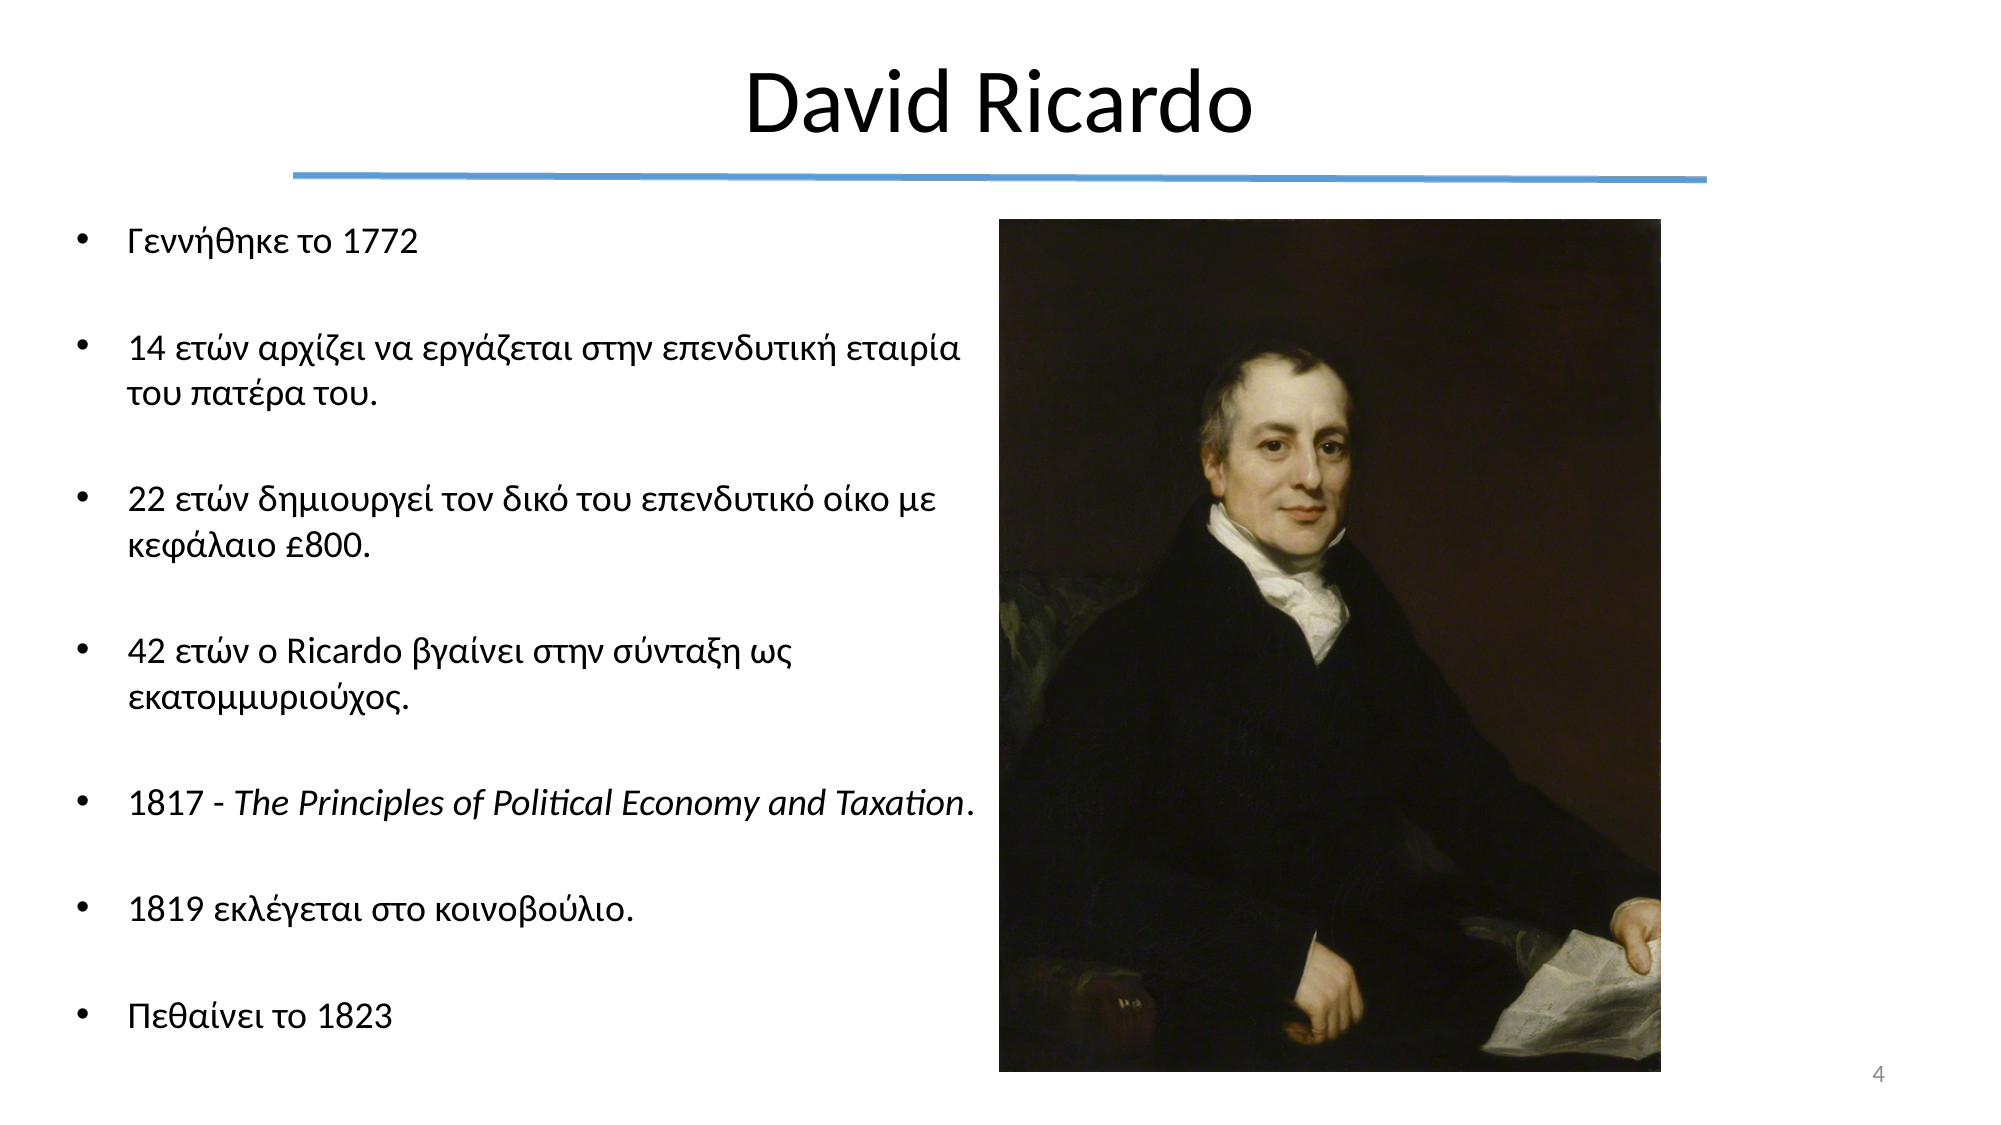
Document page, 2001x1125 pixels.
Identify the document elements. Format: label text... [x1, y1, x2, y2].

picture [999, 219, 1661, 1073]
picture [292, 172, 1708, 184]
title David Ricardo [324, 19, 1675, 171]
list Γεννήθηκε το 1772 14 ετών αρχίζει να εργάζεται στην επενδυτική εταιρία του πατέρα του. 22 ετών δημιουργεί τον δικό του επενδυτικό οίκο με κεφάλαιο £800. 42 ετών ο Ricardo βγαίνει στην σύνταξη ως εκατομμυριούχος. 1817 - The Principles of Political Economy and Taxation. 1819 εκλέγεται στο κοινοβούλιο. Πεθαίνει το 1823 [61, 208, 1000, 1094]
slide_number 4 [1433, 1042, 1900, 1103]
